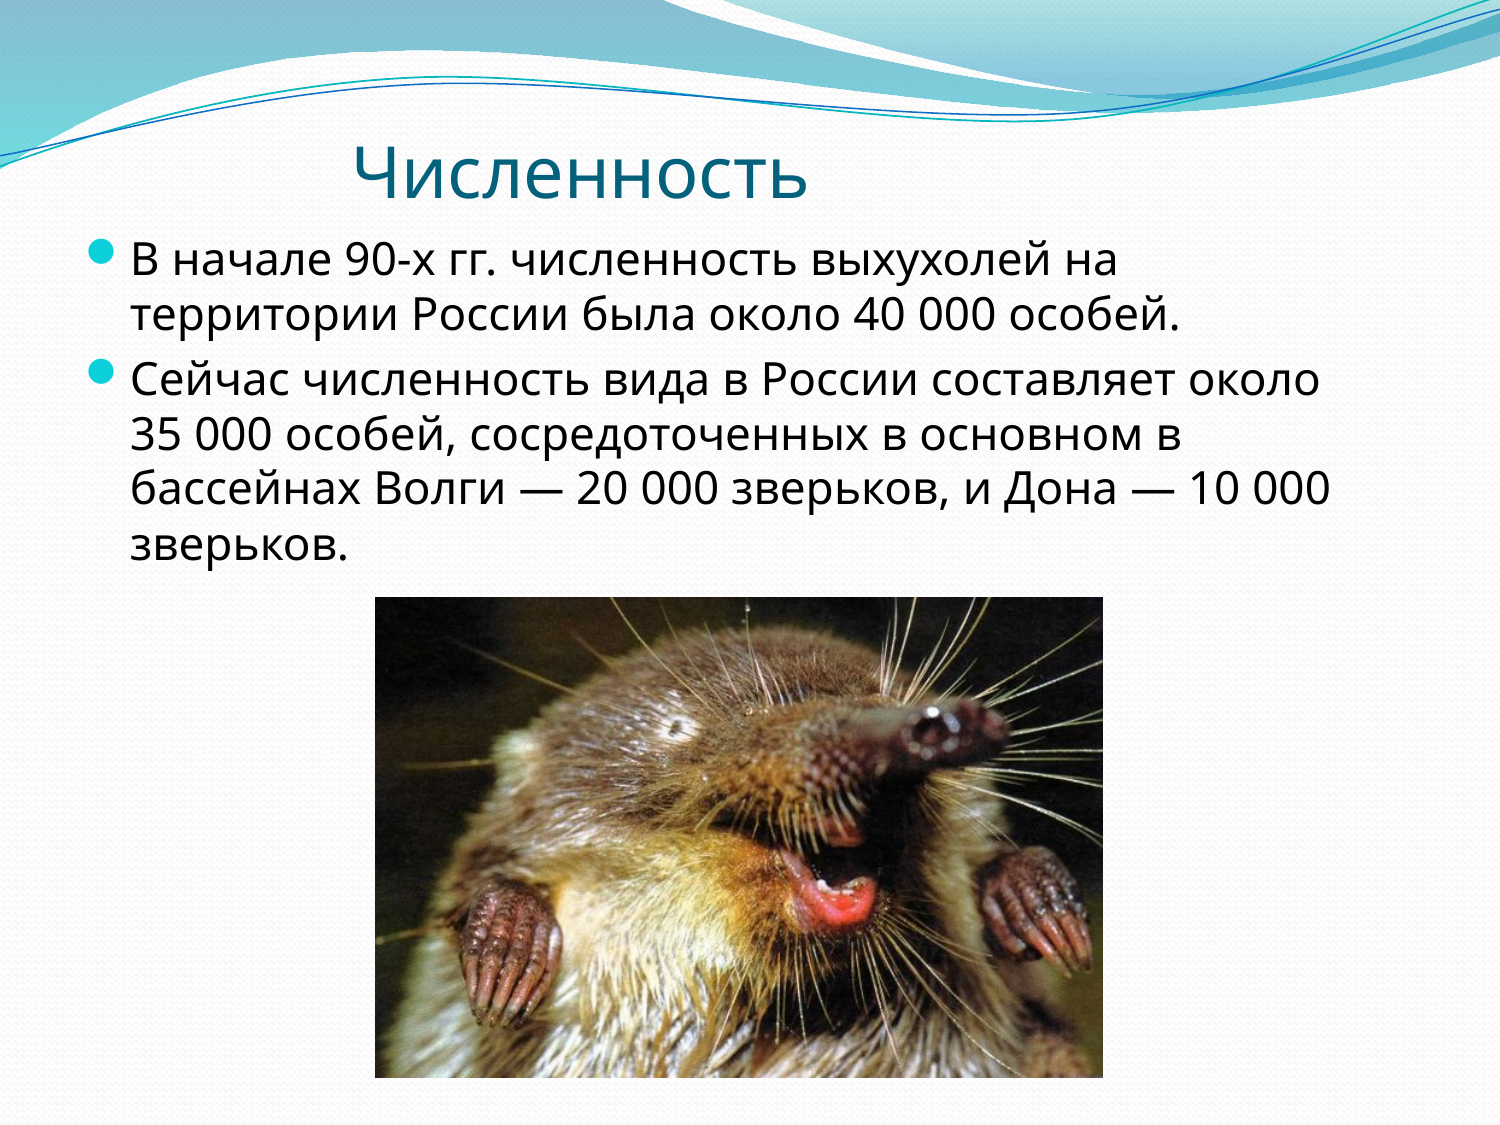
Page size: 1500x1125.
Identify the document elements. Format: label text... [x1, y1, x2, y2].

picture [374, 597, 1103, 1079]
list В начале 90-х гг. численность выхухолей на территории России была около 40 000 особей. Сейчас численность вида в России составляет около 35 000 особей, сосредоточенных в основном в бассейнах Волги — 20 000 зверьков, и Дона — 10 000 зверьков. [70, 222, 1421, 633]
title Численность [351, 117, 957, 213]
